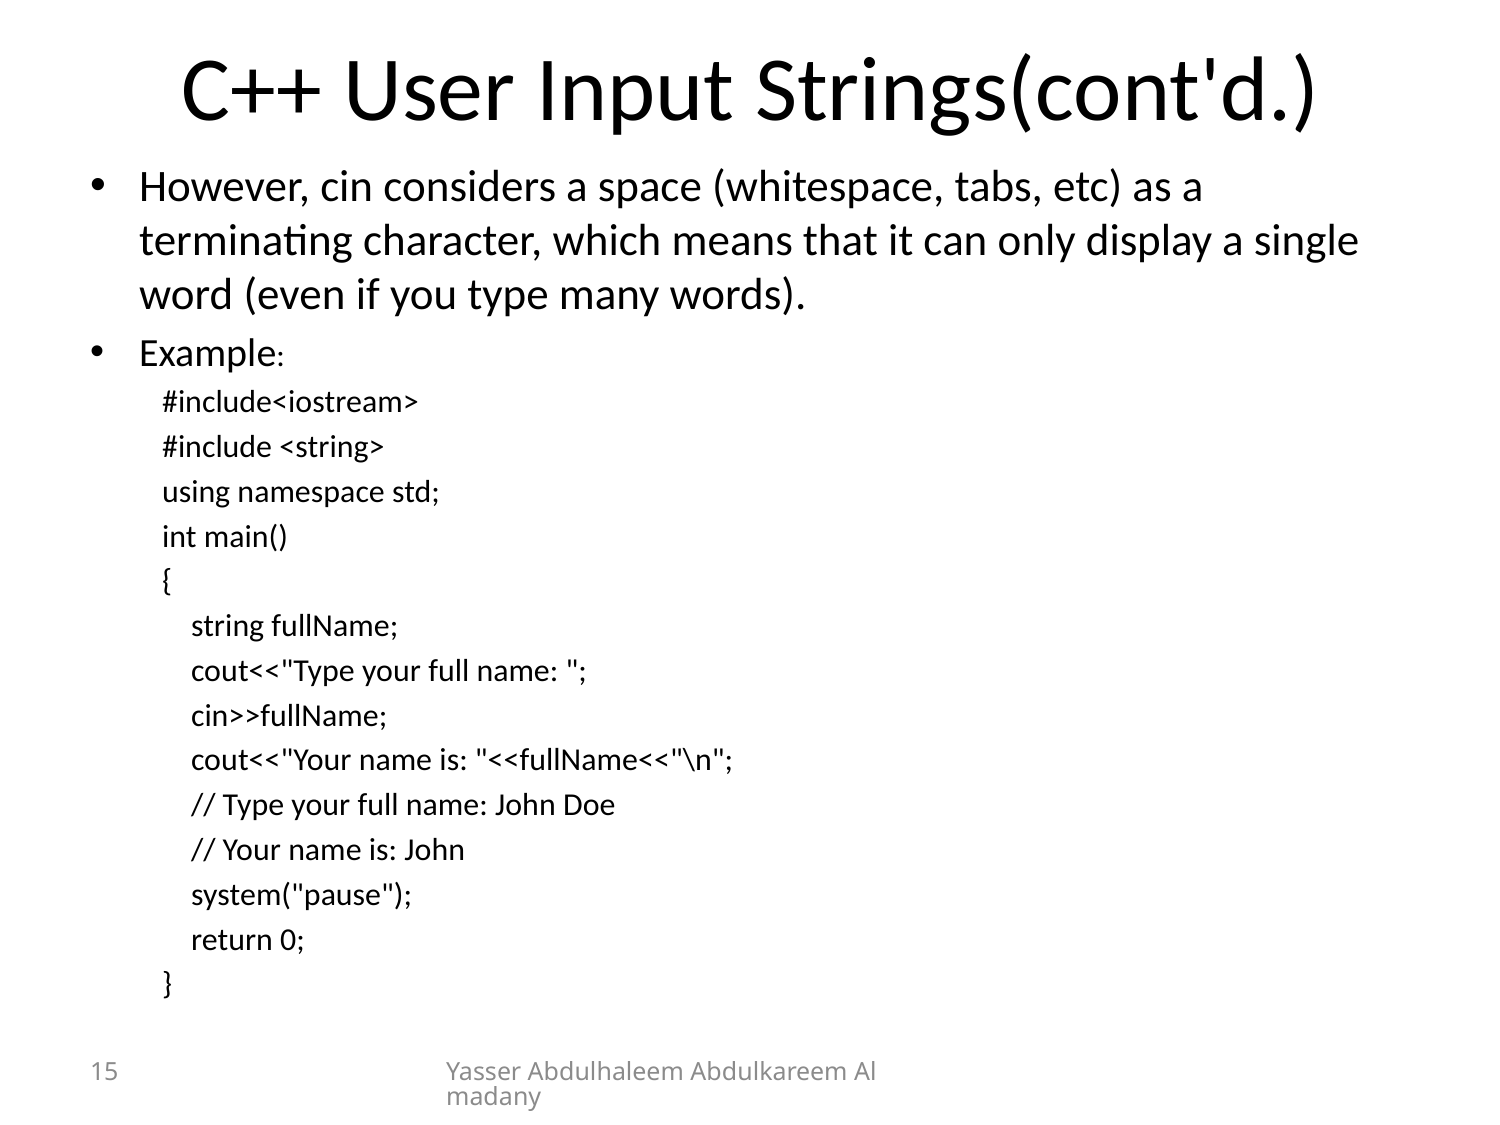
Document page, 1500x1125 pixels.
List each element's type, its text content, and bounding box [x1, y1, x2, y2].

slide_number 15 [75, 1042, 425, 1103]
footer Yasser Abdulhaleem Abdulkareem Almadany [512, 1042, 988, 1103]
title C++ User Input Strings(cont'd.) [76, 19, 1427, 149]
list However, cin considers a space (whitespace, tabs, etc) as a terminating character, which means that it can only display a single word (even if you type many words). Example: #include<iostream> #include <string> using namespace std; int main() { string fullName; cout<<"Type your full name: "; cin>>fullName; cout<<"Your name is: "<<fullName<<"\n"; // Type your full name: John Doe // Your name is: John system("pause"); return 0; } [75, 149, 1425, 1024]
